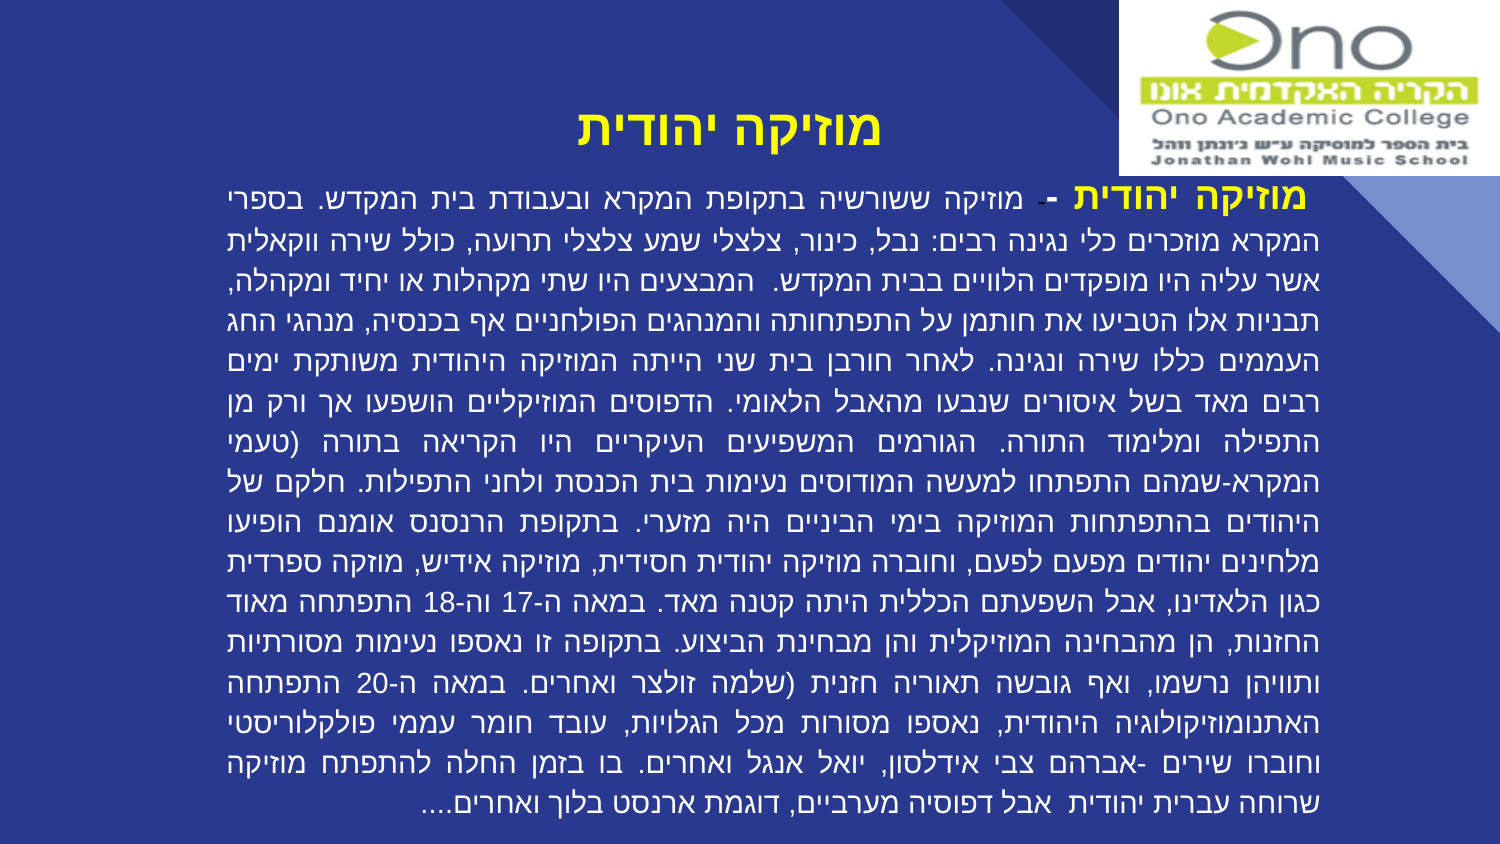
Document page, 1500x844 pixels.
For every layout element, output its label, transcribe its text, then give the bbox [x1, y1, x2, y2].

title מוזיקה יהודית [301, 55, 1075, 176]
picture [1119, 0, 1500, 176]
text_box מוזיקה יהודית -- מוזיקה ששורשיה בתקופת המקרא ובעבודת בית המקדש. בספרי המקרא מוזכרים כלי נגינה רבים: נבל, כינור, צלצלי שמע צלצלי תרועה, כולל שירה ווקאלית אשר עליה היו מופקדים הלוויים בבית המקדש. המבצעים היו שתי מקהלות או יחיד ומקהלה, תבניות אלו הטביעו את חותמן על התפתחותה והמנהגים הפולחניים אף בכנסיה, מנהגי החג העממים כללו שירה ונגינה. לאחר חורבן בית שני הייתה המוזיקה היהודית משותקת ימים רבים מאד בשל איסורים שנבעו מהאבל הלאומי. הדפוסים המוזיקליים הושפעו אך ורק מן התפילה ומלימוד התורה. הגורמים המשפיעים העיקריים היו הקריאה בתורה (טעמי המקרא-שמהם התפתחו למעשה המודוסים נעימות בית הכנסת ולחני התפילות. חלקם של היהודים בהתפתחות המוזיקה בימי הביניים היה מזערי. בתקופת הרנסנס אומנם הופיעו מלחינים יהודים מפעם לפעם, וחוברה מוזיקה יהודית חסידית, מוזיקה אידיש, מוזקה ספרדית כגון הלאדינו, אבל השפעתם הכללית היתה קטנה מאד. במאה ה-17 וה-18 התפתחה מאוד החזנות, הן מהבחינה המוזיקלית והן מבחינת הביצוע. בתקופה זו נאספו נעימות מסורתיות ותוויהן נרשמו, ואף גובשה תאוריה חזנית (שלמה זולצר ואחרים. במאה ה-20 התפתחה האתנומוזיקולוגיה היהודית, נאספו מסורות מכל הגלויות, עובד חומר עממי פולקלוריסטי וחוברו שירים -אברהם צבי אידלסון, יואל אנגל ואחרים. בו בזמן החלה להתפתח מוזיקה שרוחה עברית יהודית אבל דפוסיה מערביים, דוגמת ארנסט בלוך ואחרים.... [192, 365, 1337, 620]
